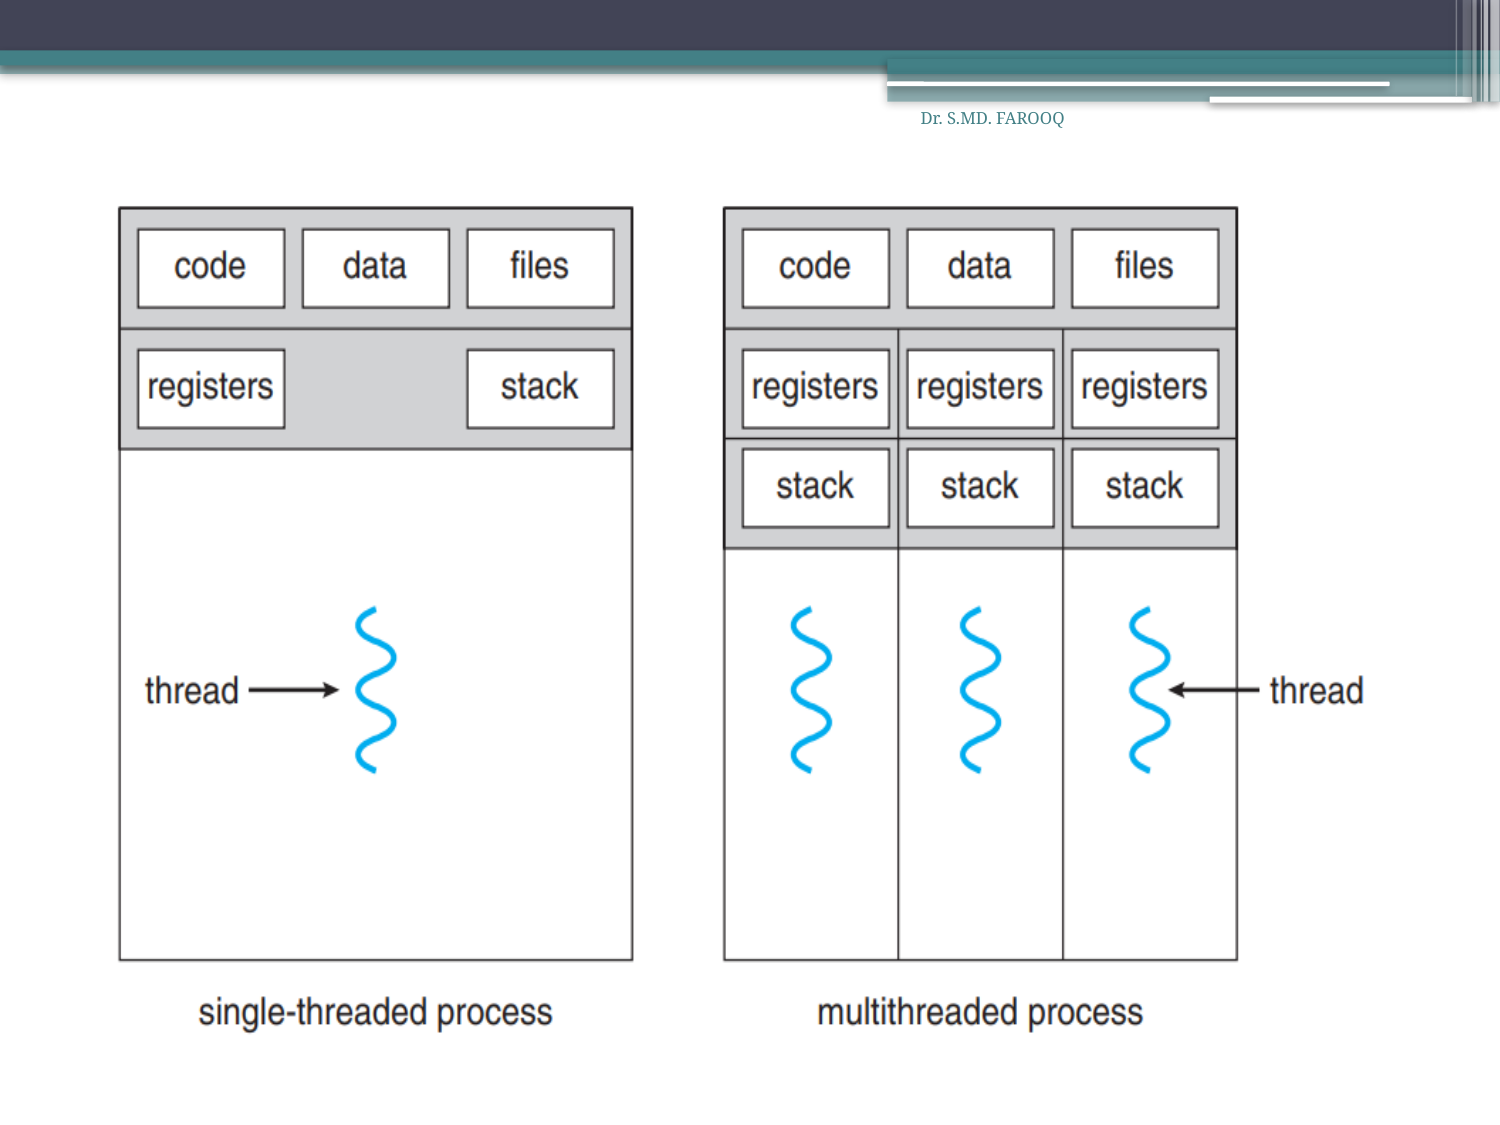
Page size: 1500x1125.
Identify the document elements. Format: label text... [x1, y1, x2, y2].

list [87, 174, 1413, 1067]
footer Dr. S.MD. FAROOQ [862, 100, 1080, 172]
